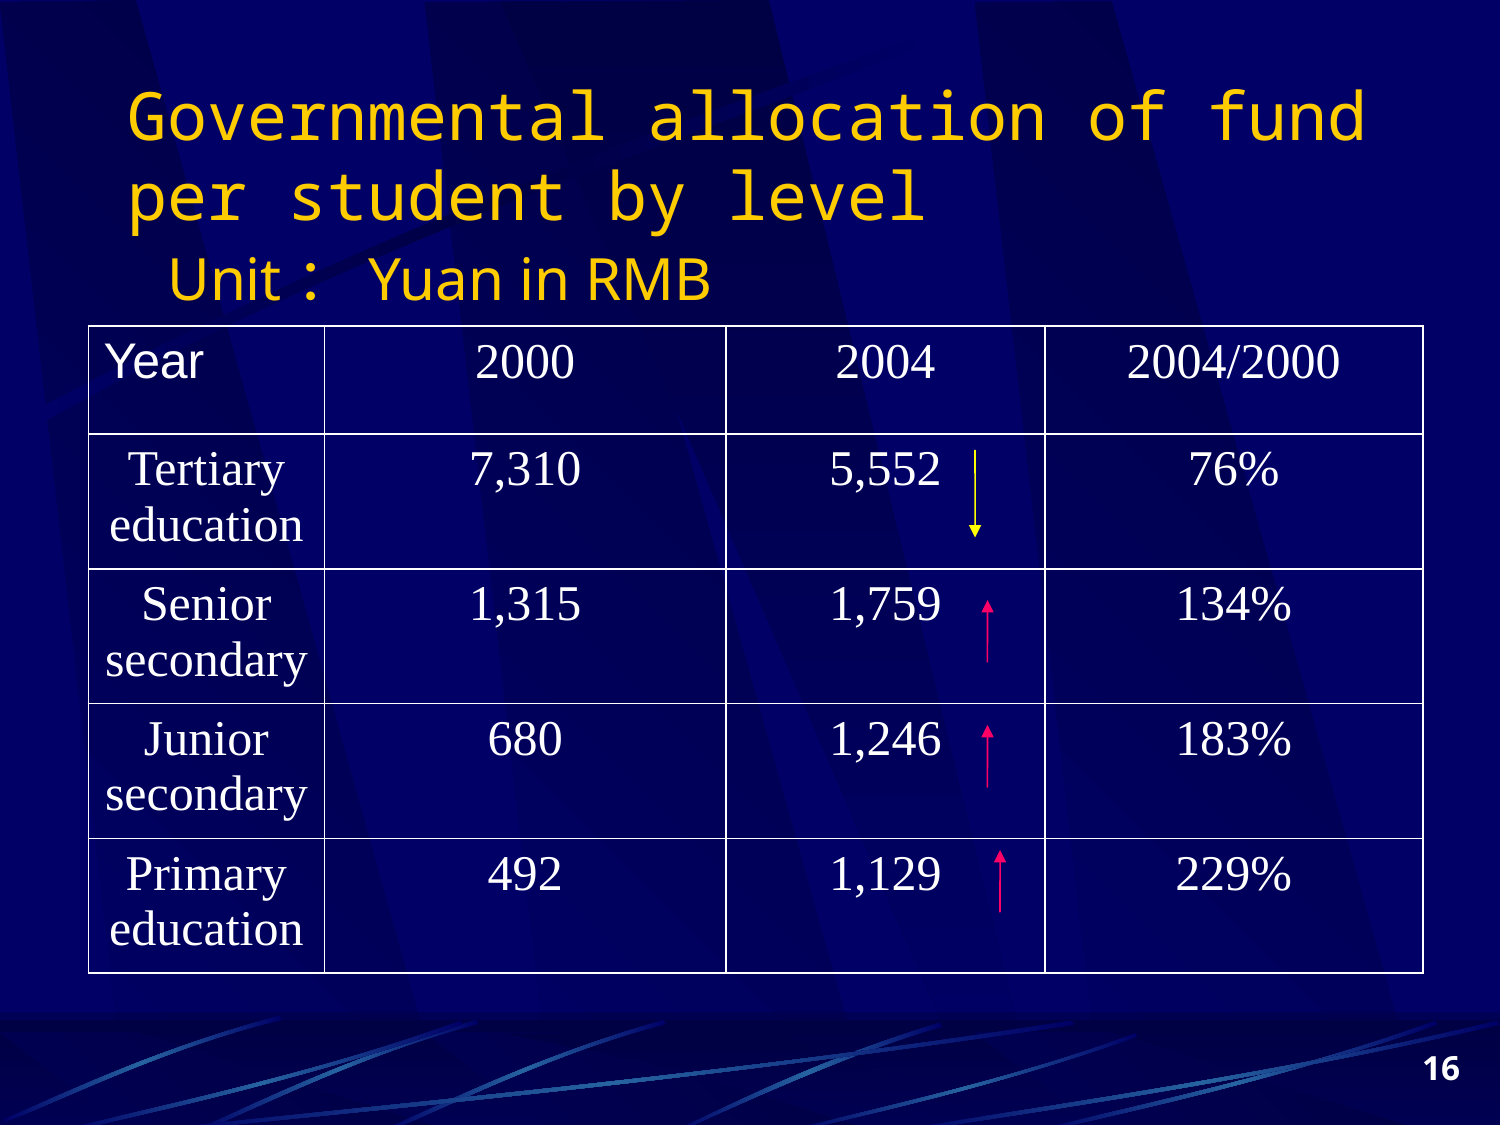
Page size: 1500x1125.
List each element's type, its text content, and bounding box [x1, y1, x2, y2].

slide_number 16 [1162, 1025, 1475, 1100]
table_header 2004 [727, 327, 1044, 433]
table_cell 76% [1046, 435, 1422, 568]
table_cell 680 [325, 704, 725, 838]
table_header Year [89, 327, 324, 433]
table_cell 183% [1046, 704, 1422, 838]
text_box [981, 724, 994, 788]
table_cell 134% [1046, 570, 1422, 703]
text_box [981, 600, 994, 663]
table_cell Primary education [89, 839, 324, 972]
text_box [993, 849, 1007, 913]
table_cell Junior secondary [89, 704, 324, 838]
table_cell 492 [325, 839, 725, 972]
table_cell 1,759 [727, 570, 1044, 703]
title Governmental allocation of fund per student by level Unit：Yuan in RMB [112, 66, 1388, 322]
table_cell 229% [1046, 839, 1422, 972]
table_cell 1,246 [727, 704, 1044, 838]
text_box [968, 449, 982, 538]
table_cell 5,552 [727, 435, 1044, 568]
table_cell 7,310 [325, 435, 725, 568]
table_cell Tertiary education [89, 435, 324, 568]
table_header 2004/2000 [1046, 327, 1422, 433]
table_cell 1,129 [727, 839, 1044, 972]
table_header 2000 [325, 327, 725, 433]
table_cell Senior secondary [89, 570, 324, 703]
table_cell 1,315 [325, 570, 725, 703]
